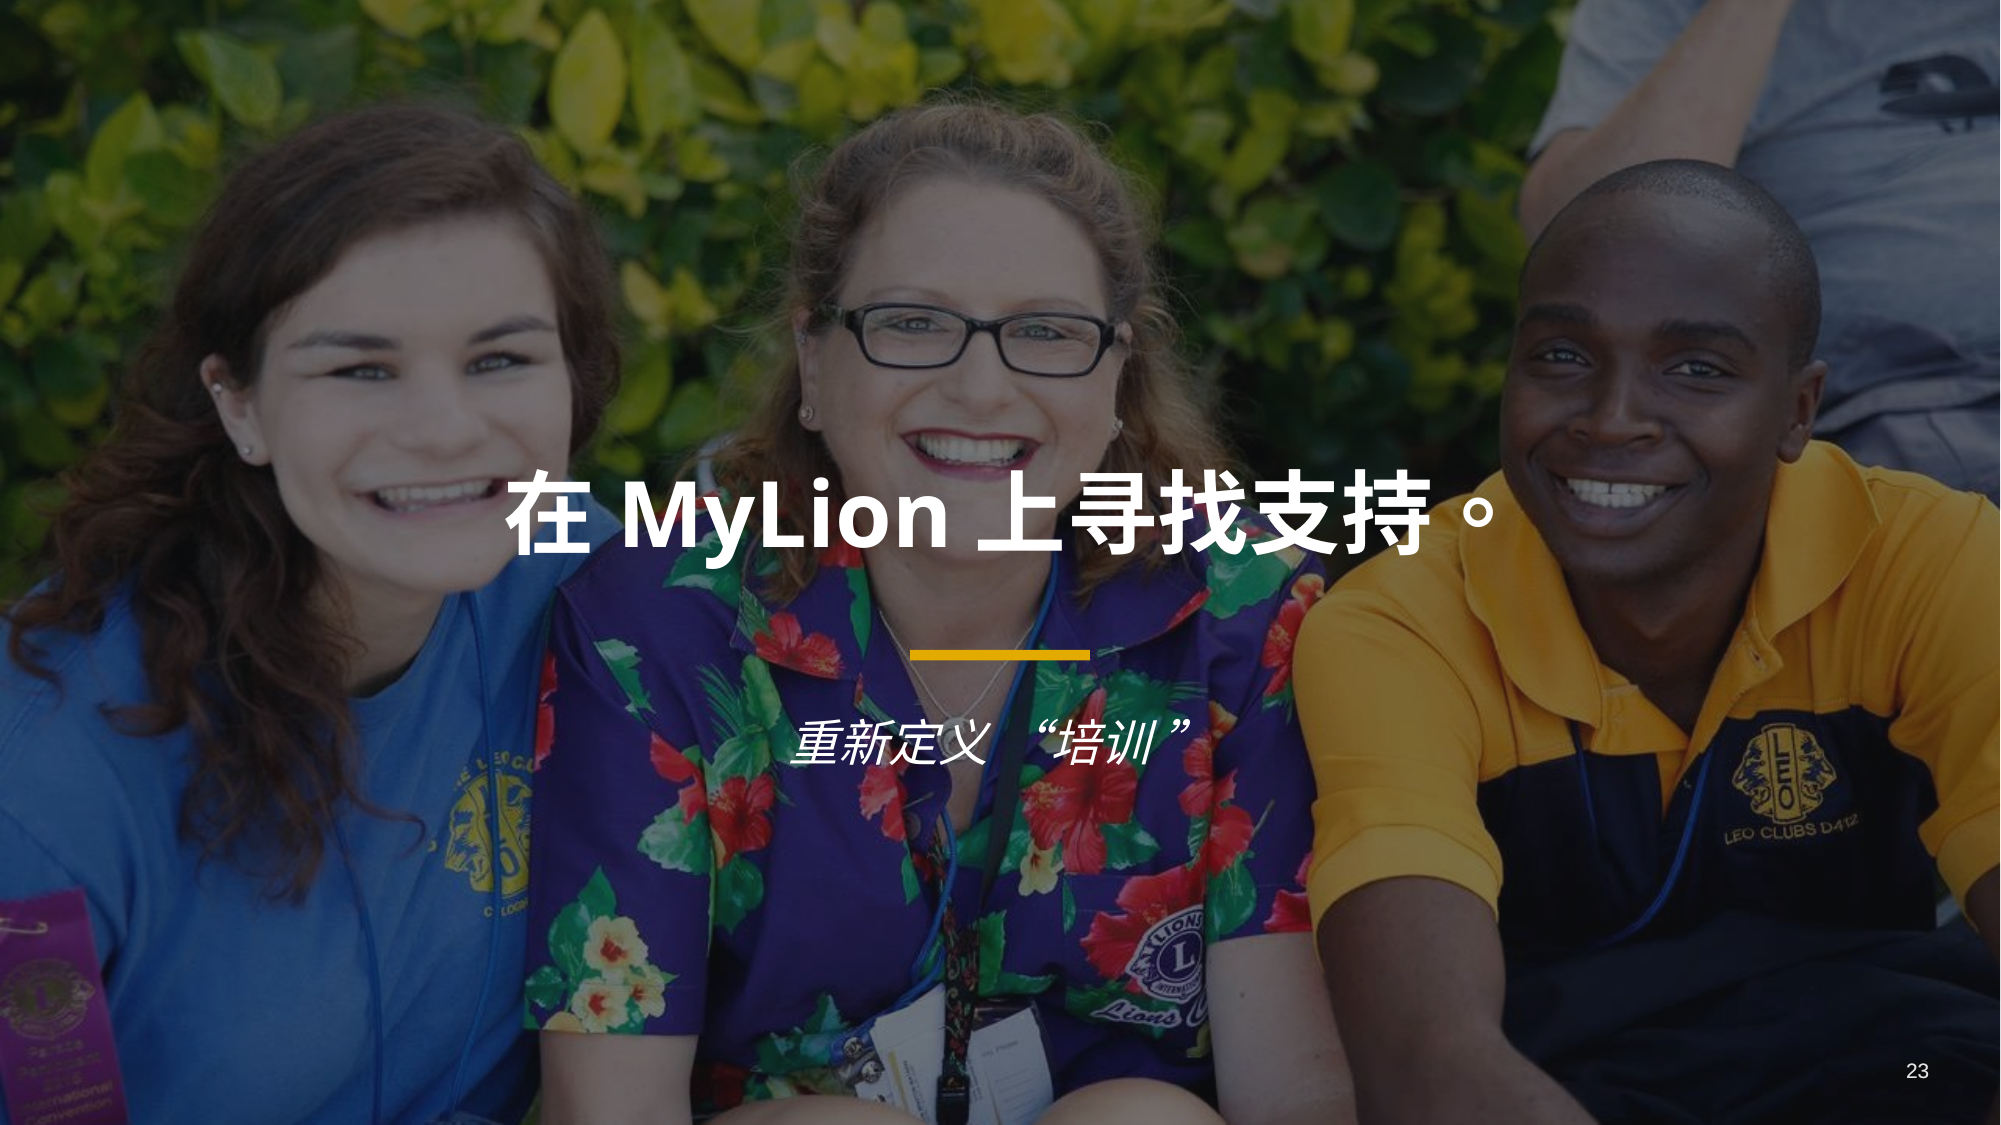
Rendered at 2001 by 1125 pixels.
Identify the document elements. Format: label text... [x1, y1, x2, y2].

text_box 重新定义 “培训 ” [287, 704, 1713, 778]
text_box [0, 0, 2000, 1125]
list 在MyLion上寻找支持。 [316, 415, 1713, 606]
